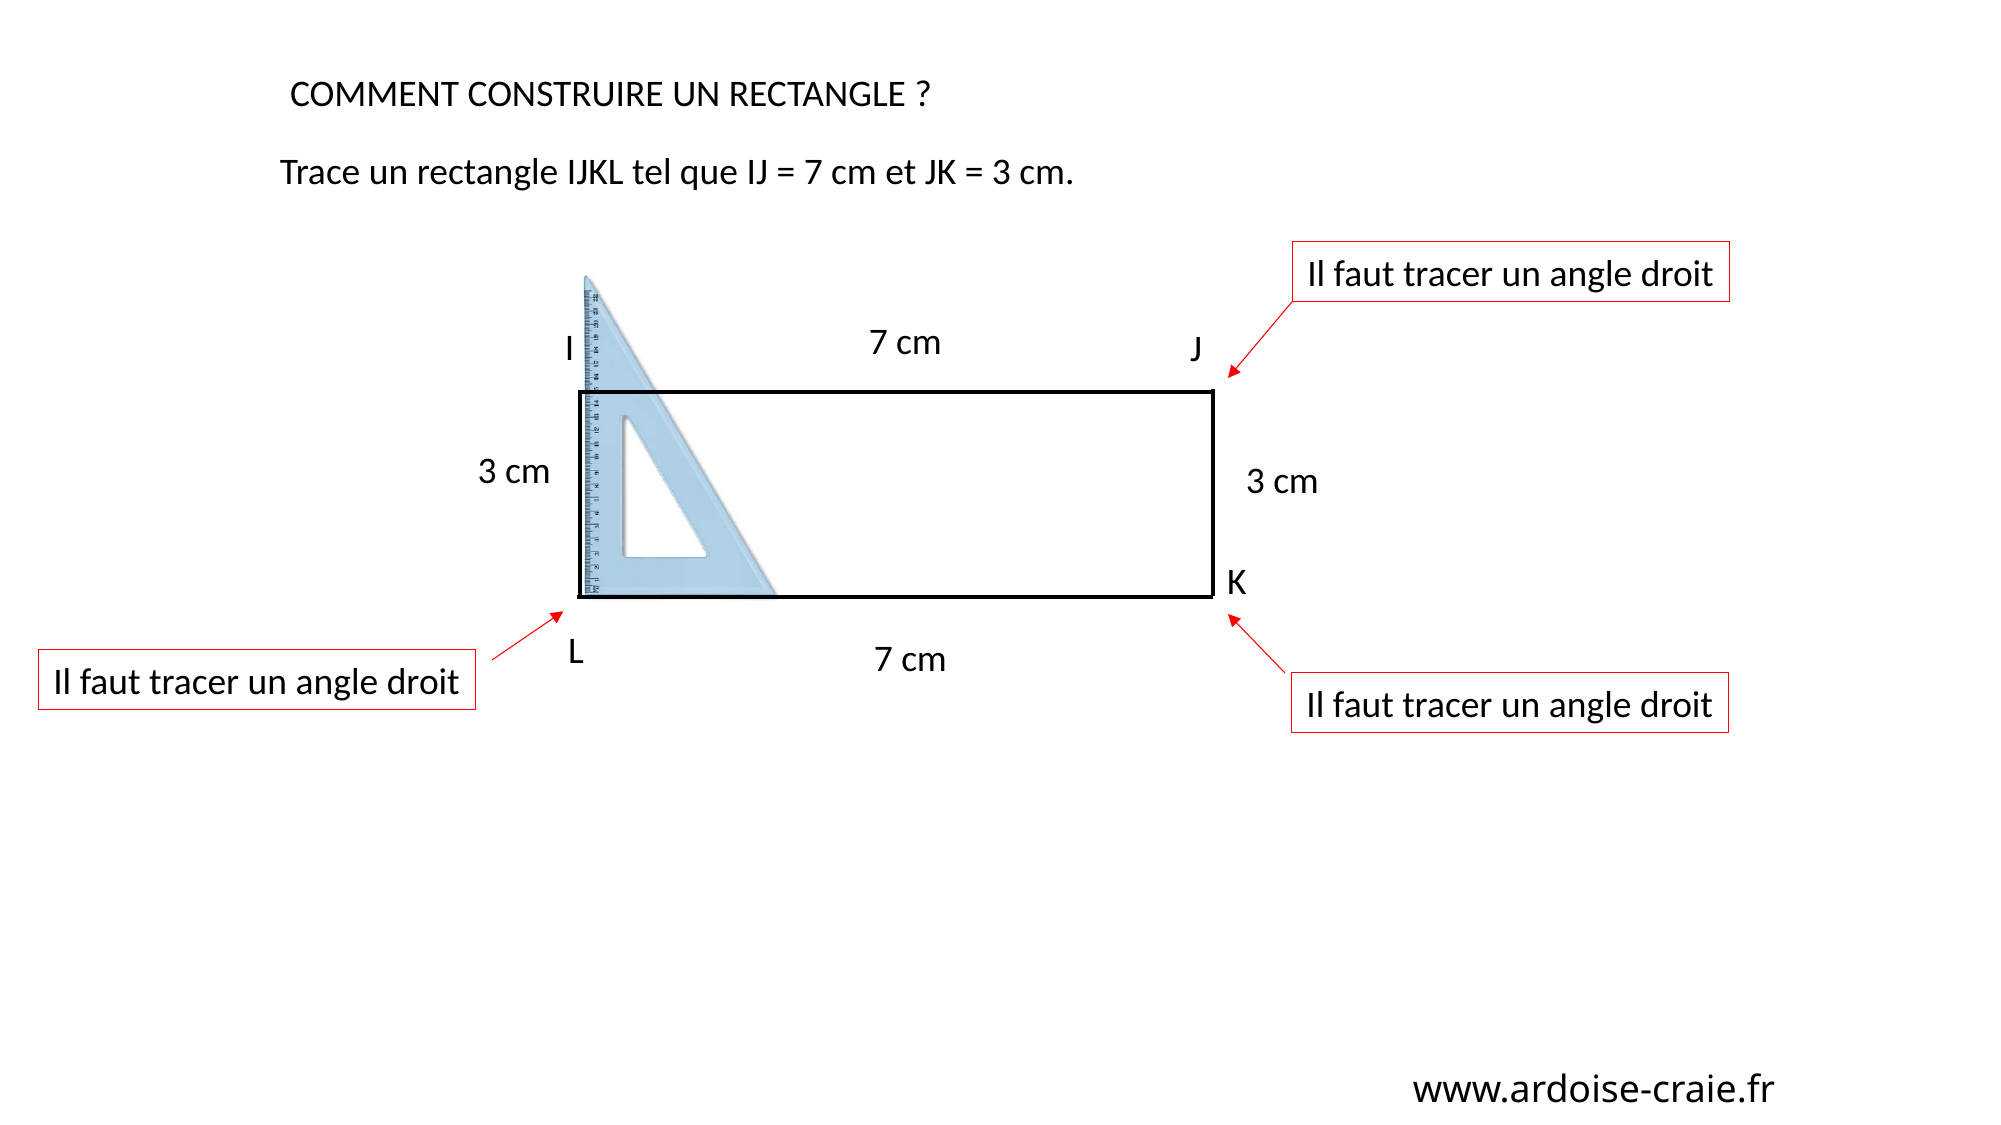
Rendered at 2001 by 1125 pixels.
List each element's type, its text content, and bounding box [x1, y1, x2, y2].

picture [581, 393, 855, 596]
text_box Trace un rectangle IJKL tel que IJ = 7 cm et JK = 3 cm. [265, 139, 1091, 200]
text_box COMMENT CONSTRUIRE UN RECTANGLE ? [275, 61, 948, 122]
text_box 3 cm [462, 438, 503, 499]
text_box www.ardoise-craie.fr [1398, 1057, 1950, 1125]
text_box 3 cm [1231, 448, 1336, 509]
picture [503, 259, 855, 611]
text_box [1227, 613, 1732, 734]
text_box L [564, 618, 599, 679]
text_box 7 cm [859, 626, 964, 687]
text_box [1227, 241, 1733, 378]
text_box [35, 611, 564, 711]
text_box K [1212, 549, 1262, 610]
text_box 7 cm [855, 309, 959, 370]
text_box J [1175, 316, 1218, 377]
